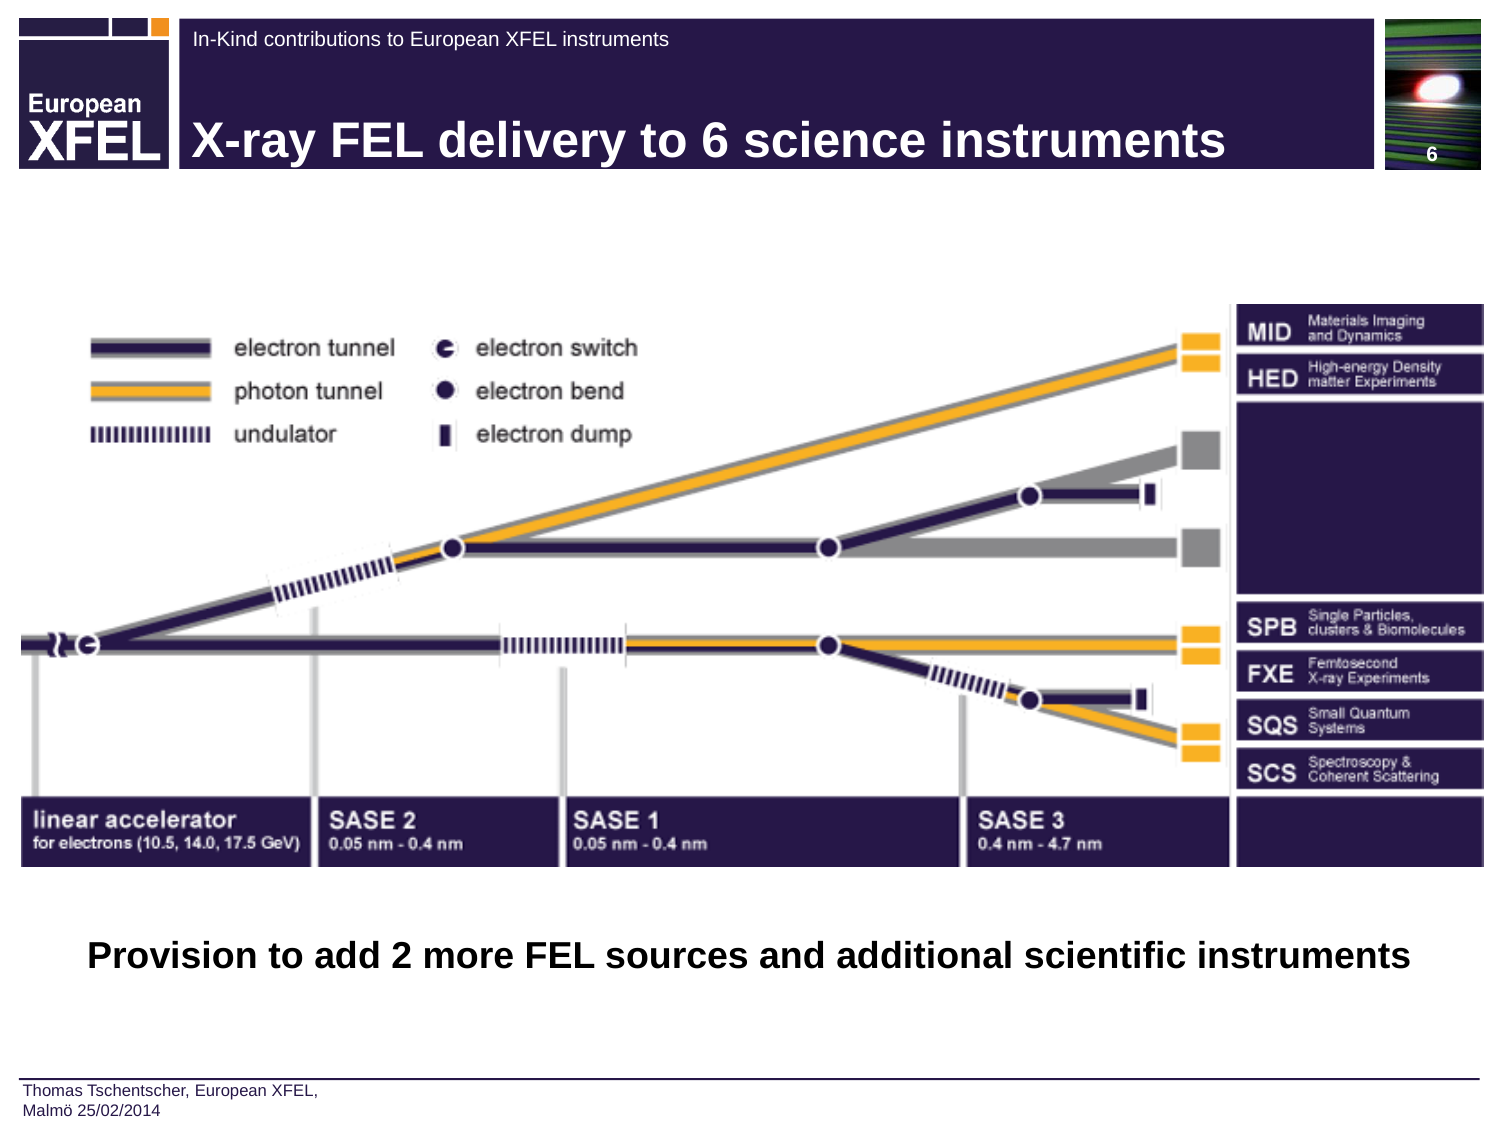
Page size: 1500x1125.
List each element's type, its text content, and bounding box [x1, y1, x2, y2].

picture [1385, 19, 1481, 170]
slide_number 6 [1384, 18, 1480, 169]
title X-ray FEL delivery to 6 science instruments [179, 88, 1375, 168]
picture [19, 18, 169, 169]
picture [20, 303, 1484, 867]
list Provision to add 2 more FEL sources and additional scientific instruments [42, 931, 1448, 1032]
